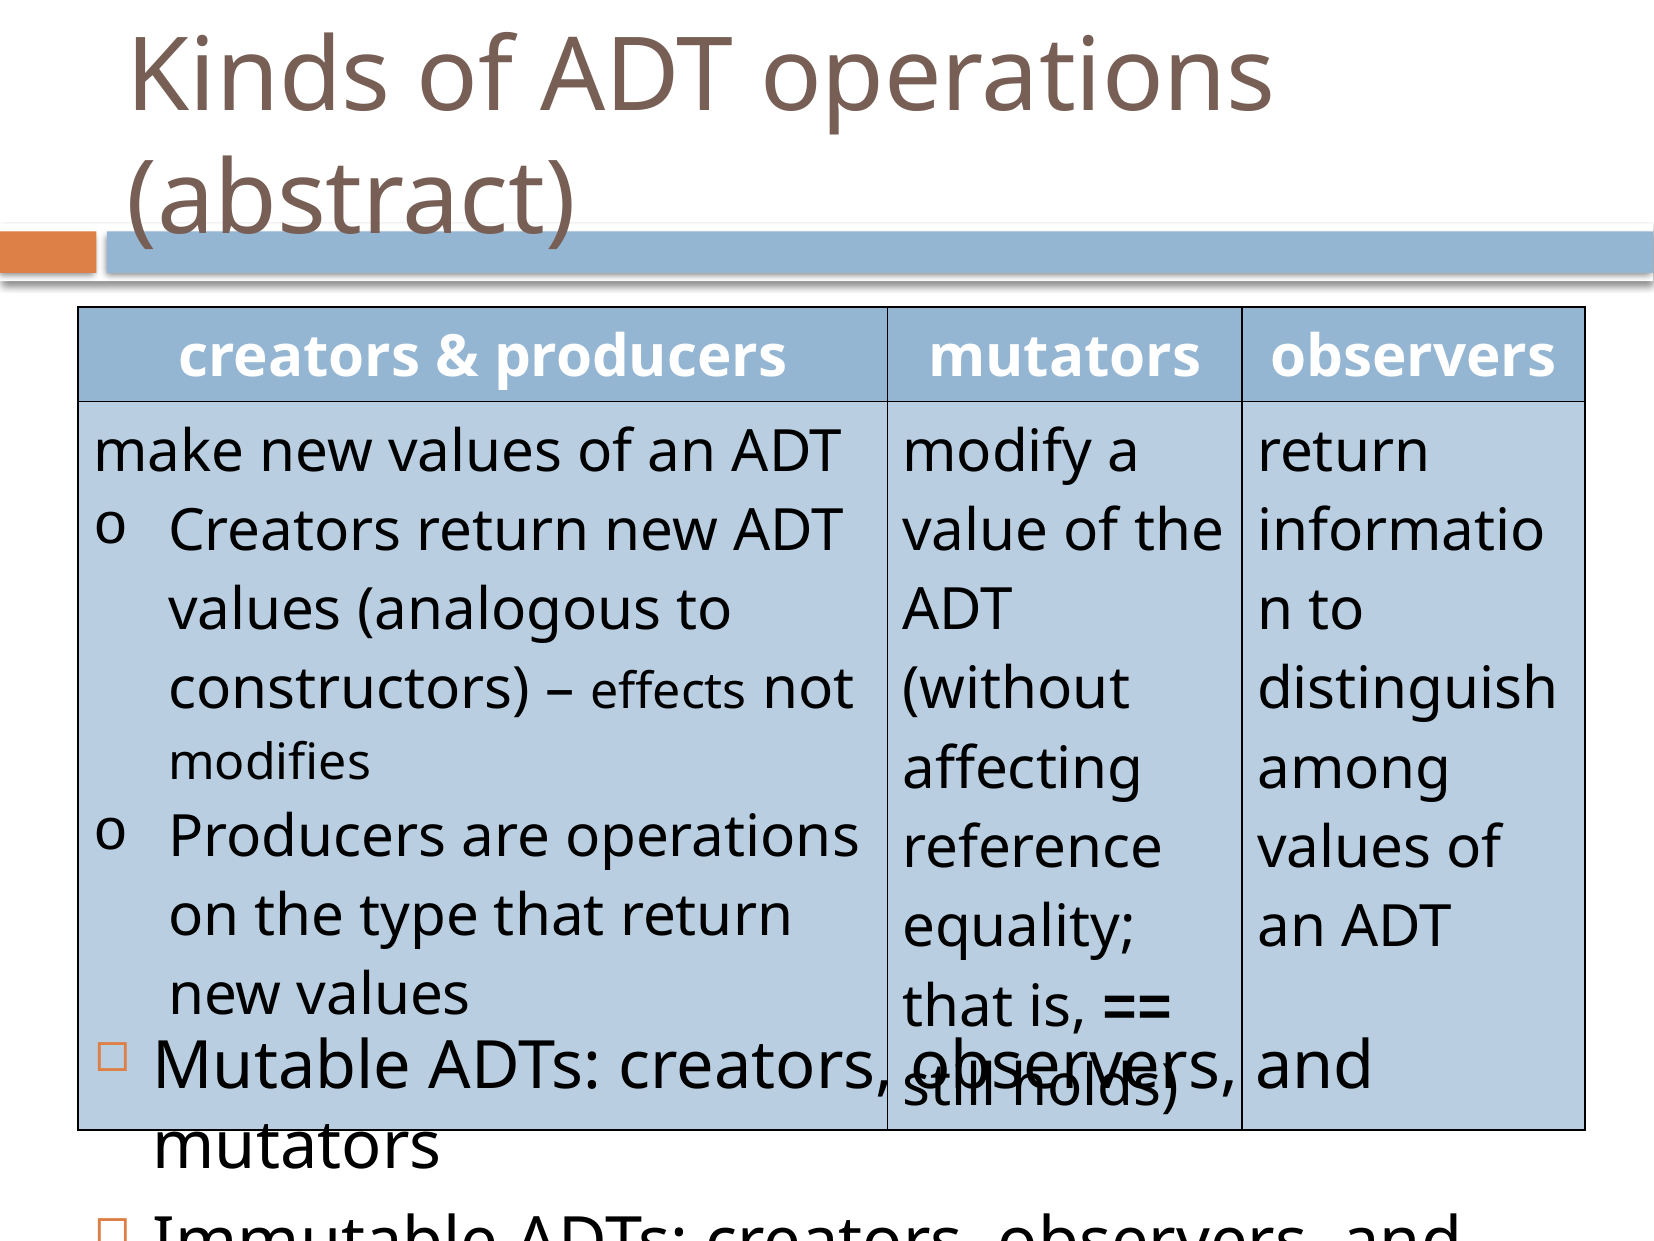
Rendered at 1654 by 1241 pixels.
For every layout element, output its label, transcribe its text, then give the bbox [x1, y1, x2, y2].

table_cell return information to distinguish among values of an ADT [1243, 402, 1584, 1129]
table_cell make new values of an ADT Creators return new ADT values (analogous to constructors) – effects not modifies Producers are operations on the type that return new values [79, 402, 887, 1013]
text_box Mutable ADTs: creators, observers, and mutators Immutable ADTs: creators, observers, and producers [78, 1013, 1553, 1241]
title Kinds of ADT operations (abstract) [110, 41, 1585, 221]
table_cell modify a value of the ADT (without affecting reference equality; that is, == still holds) [888, 402, 1241, 1013]
table_header observers [1243, 308, 1584, 401]
table_header mutators [888, 308, 1241, 401]
table_header creators & producers [79, 308, 887, 401]
